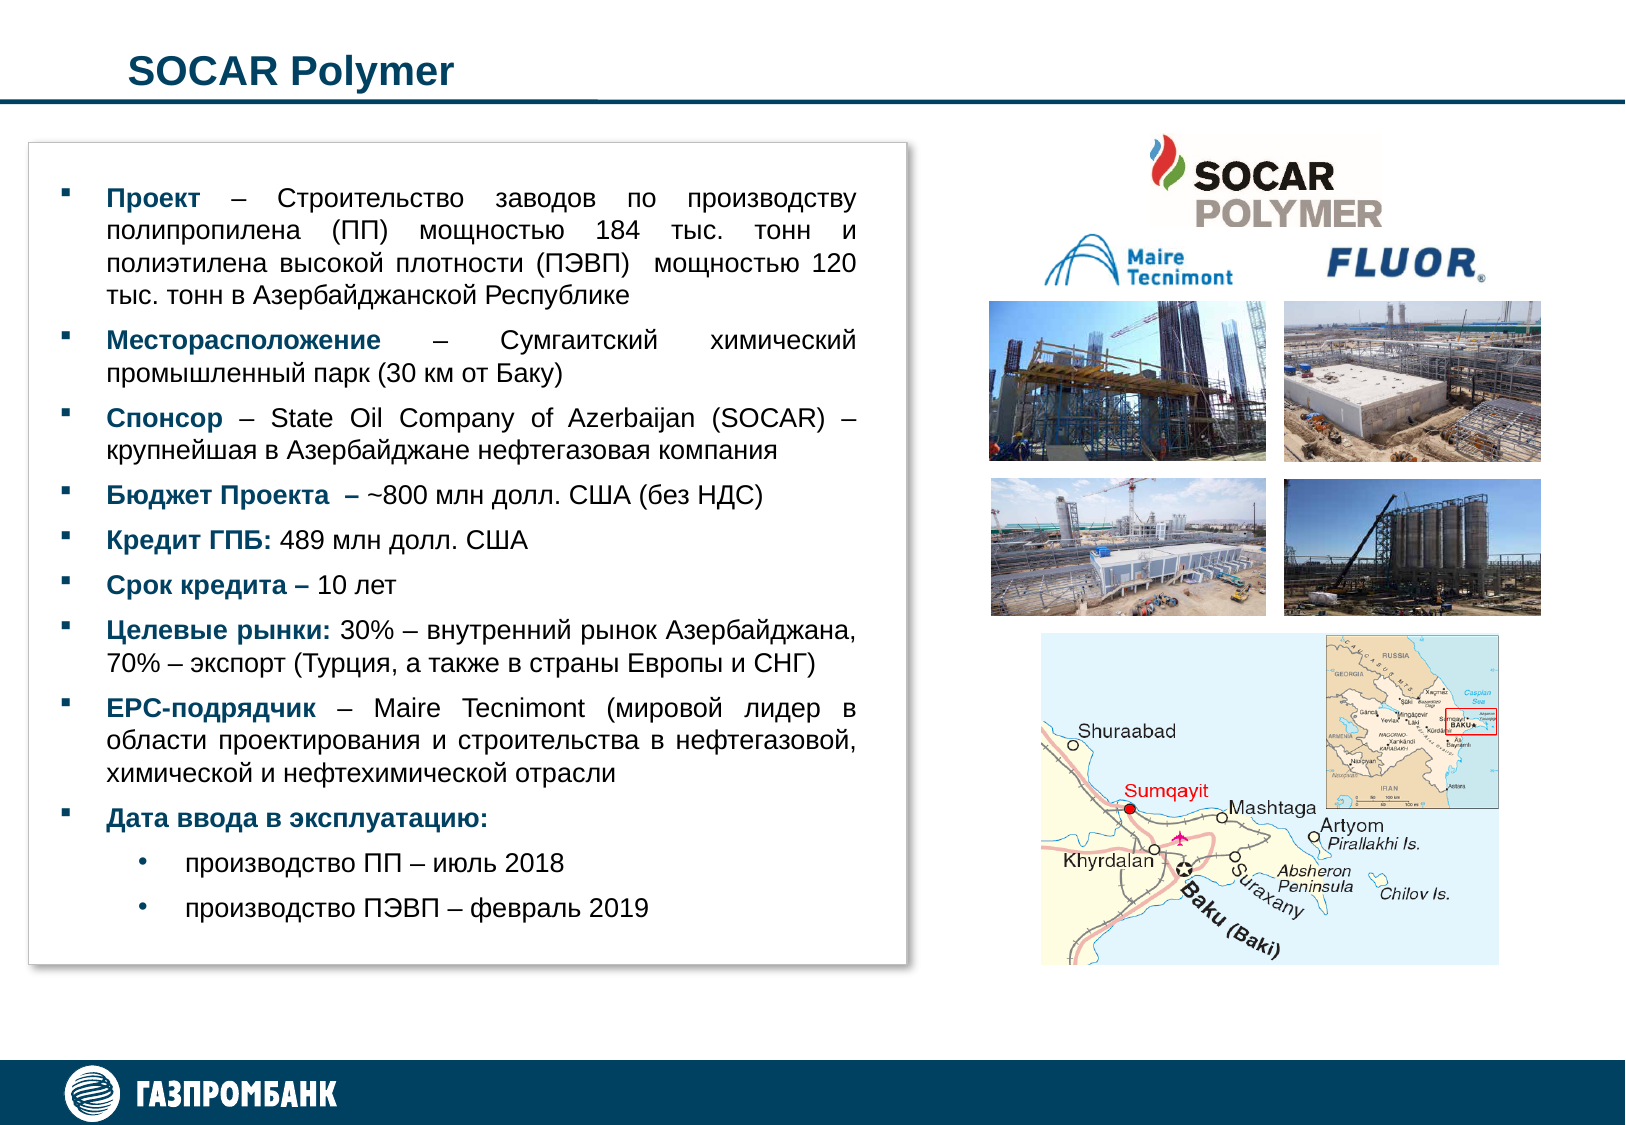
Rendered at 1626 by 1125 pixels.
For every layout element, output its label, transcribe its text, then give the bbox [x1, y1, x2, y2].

text_box Проект – Строительство заводов по производству полипропилена (ПП) мощностью 184 тыс. тонн и полиэтилена высокой плотности (ПЭВП) мощностью 120 тыс. тонн в Азербайджанской Республике Месторасположение – Сумгаитский химический промышленный парк (30 км от Баку) Спонсор – State Oil Company of Azerbaijan (SOCAR) – крупнейшая в Азербайджане нефтегазовая компания Бюджет Проекта – ~800 млн долл. США (без НДС) Кредит ГПБ: 489 млн долл. США Срок кредита – 10 лет Целевые рынки: 30% – внутренний рынок Азербайджана, 70% – экспорт (Турция, а также в страны Европы и СНГ) EPC-подрядчик – Maire Tecnimont (мировой лидер в области проектирования и строительства в нефтегазовой, химической и нефтехимической отрасли Дата ввода в эксплуатацию: производство ПП – июль 2018 производство ПЭВП – февраль 2019 [44, 172, 872, 882]
picture [1283, 478, 1541, 617]
text_box [28, 142, 907, 965]
picture [1283, 300, 1541, 463]
title SOCAR Polymer [112, 36, 1625, 96]
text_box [1040, 633, 1500, 965]
picture [989, 301, 1267, 461]
picture [1040, 230, 1242, 296]
picture [991, 478, 1266, 617]
picture [1150, 132, 1382, 227]
picture [1309, 230, 1499, 289]
